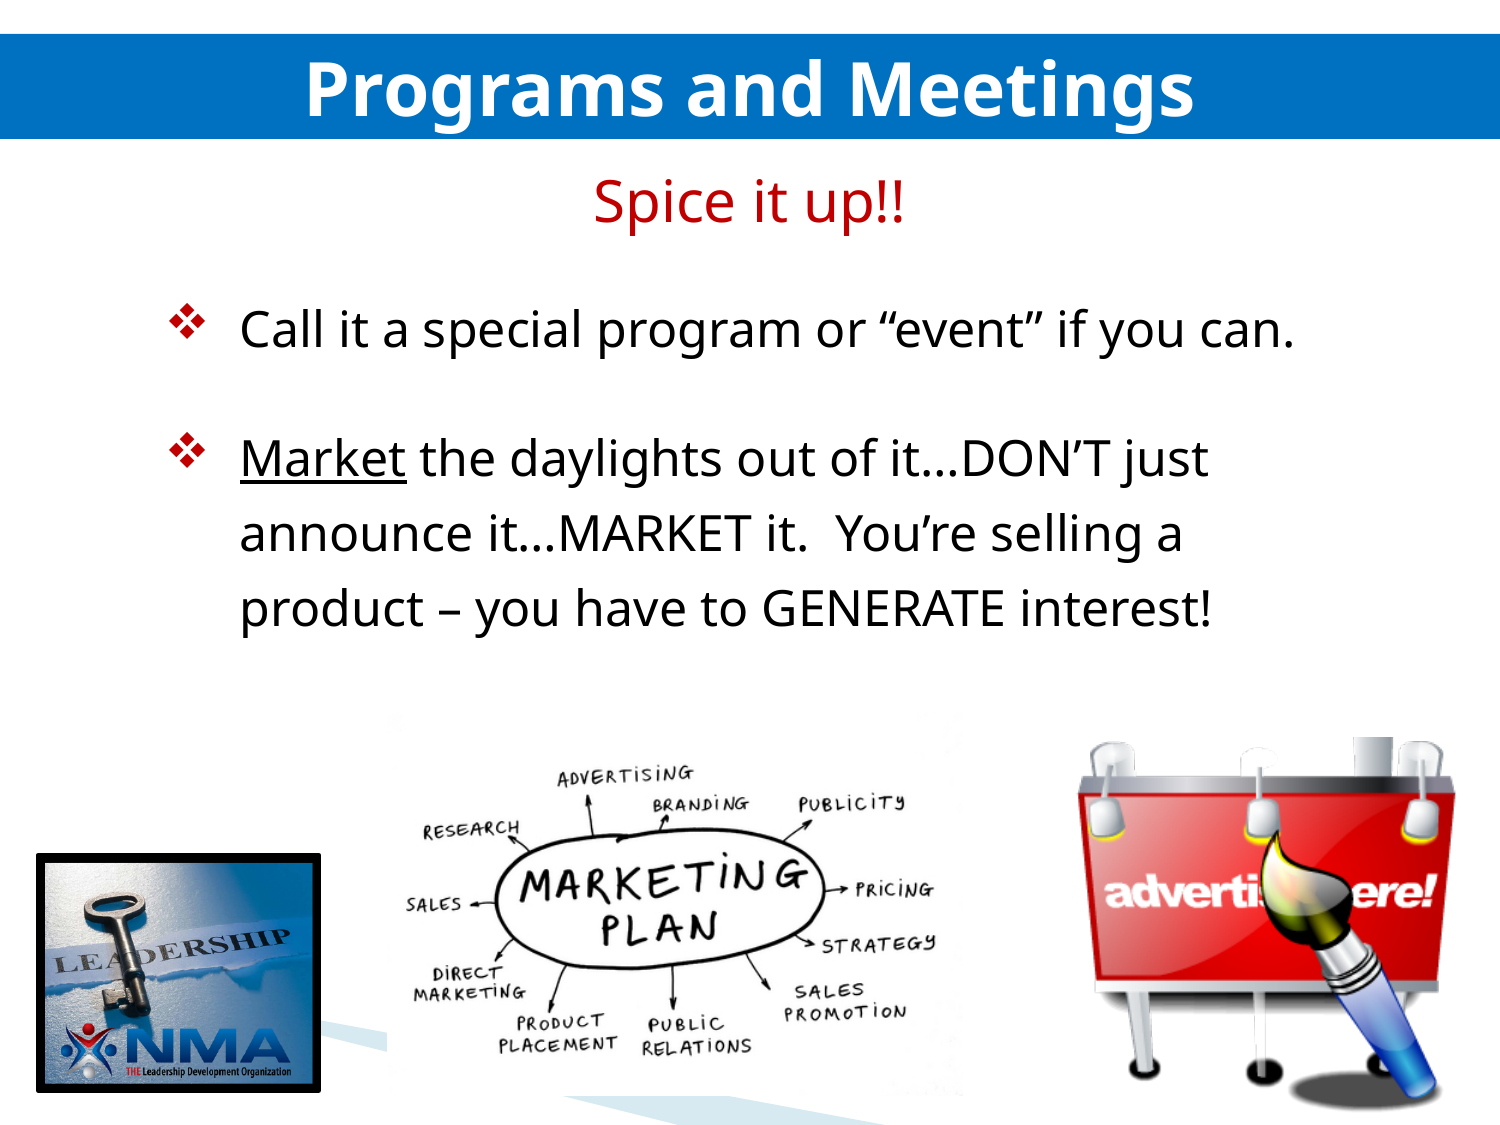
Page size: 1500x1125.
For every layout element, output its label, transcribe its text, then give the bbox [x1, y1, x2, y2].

text_box Programs and Meetings [0, 33, 1500, 139]
list Call it a special program or “event” if you can. Market the daylights out of it…DON’T just announce it…MARKET it. You’re selling a product – you have to GENERATE interest! [150, 275, 1350, 763]
text_box Spice it up!! [187, 156, 1313, 257]
picture [1074, 737, 1463, 1125]
picture [387, 712, 963, 1097]
picture [41, 857, 316, 1088]
